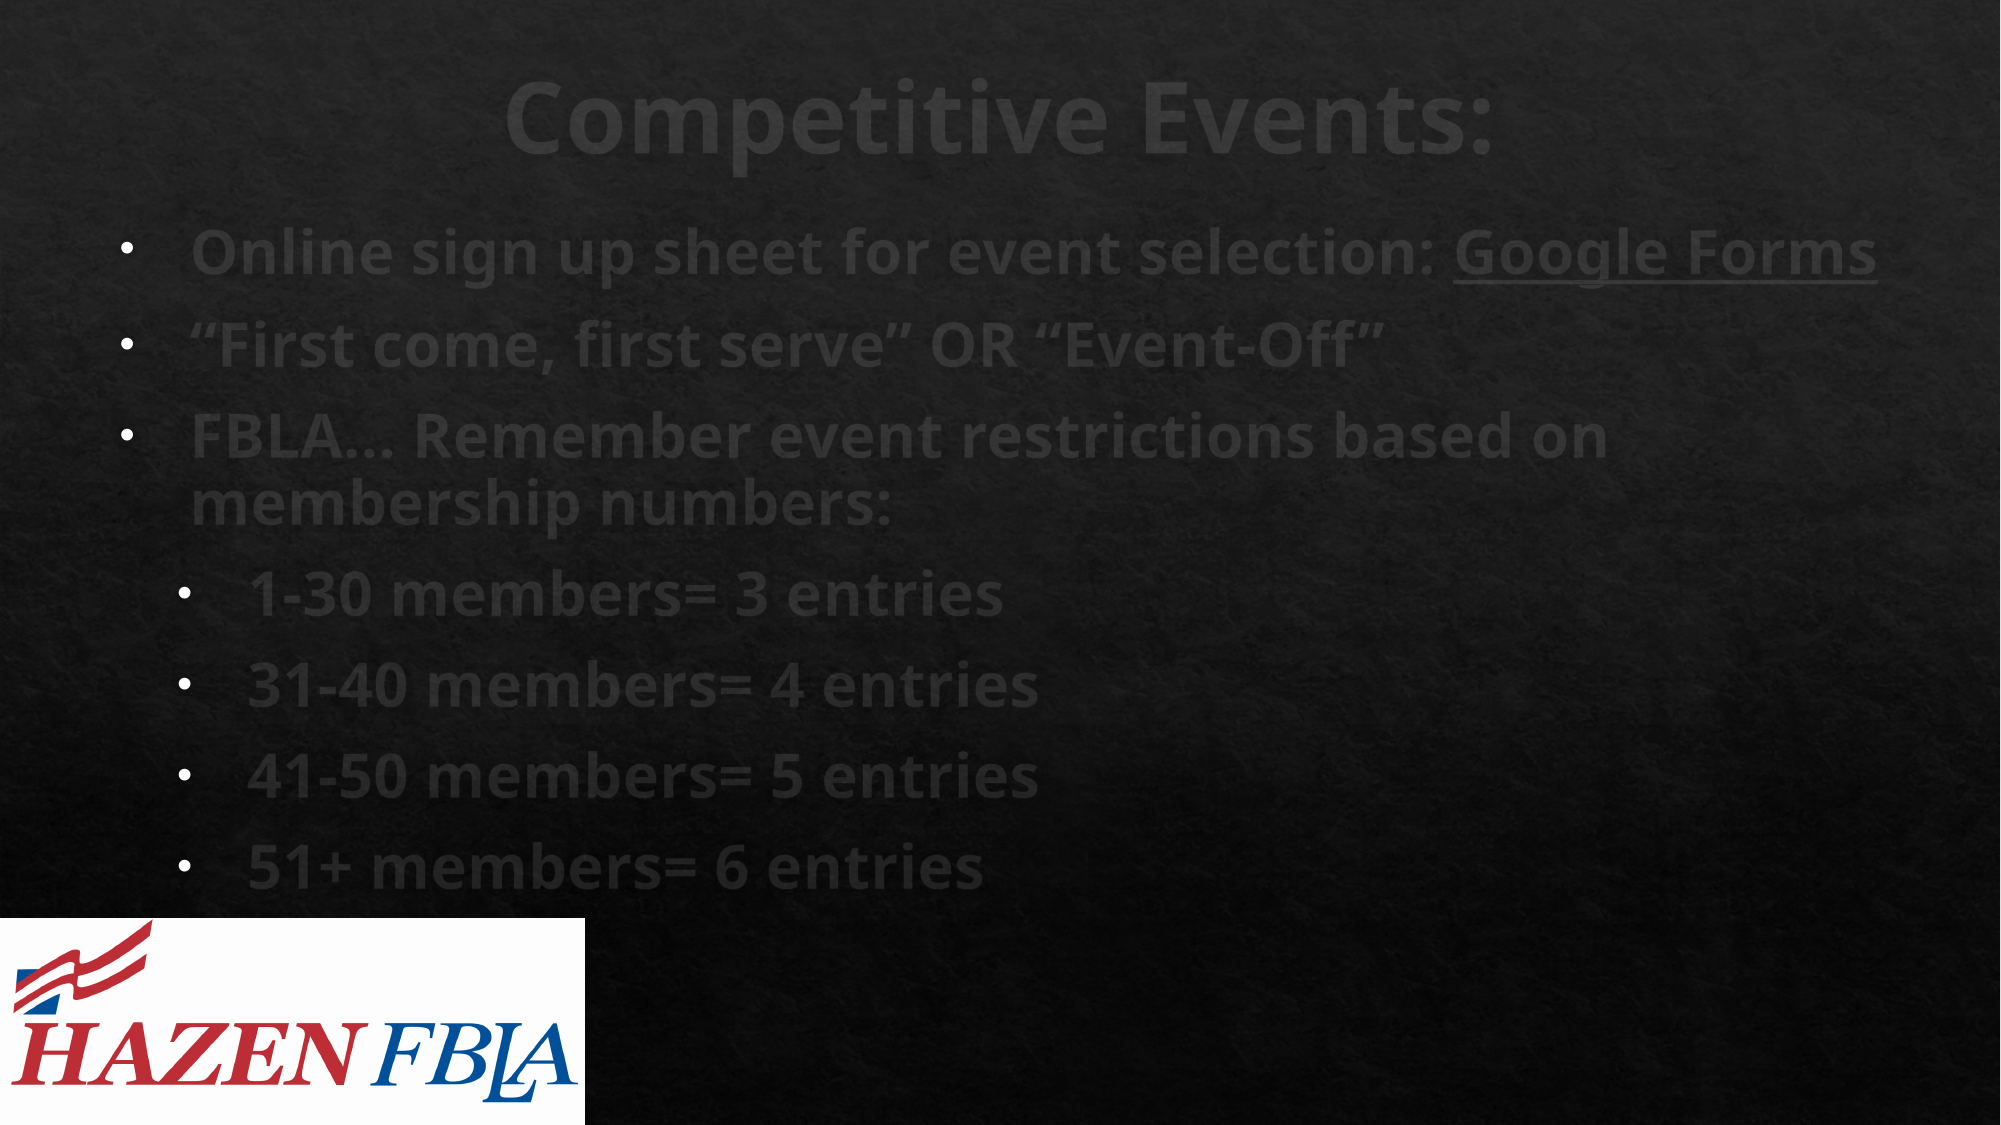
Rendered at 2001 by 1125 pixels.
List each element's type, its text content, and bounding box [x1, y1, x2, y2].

title Competitive Events: [149, 18, 1849, 201]
picture [0, 918, 585, 1125]
list Online sign up sheet for event selection: Google Forms “First come, first serve” OR “Event-Off” FBLA… Remember event restrictions based on membership numbers: 1-30 members= 3 entries 31-40 members= 4 entries 41-50 members= 5 entries 51+ members= 6 entries [104, 205, 1900, 919]
